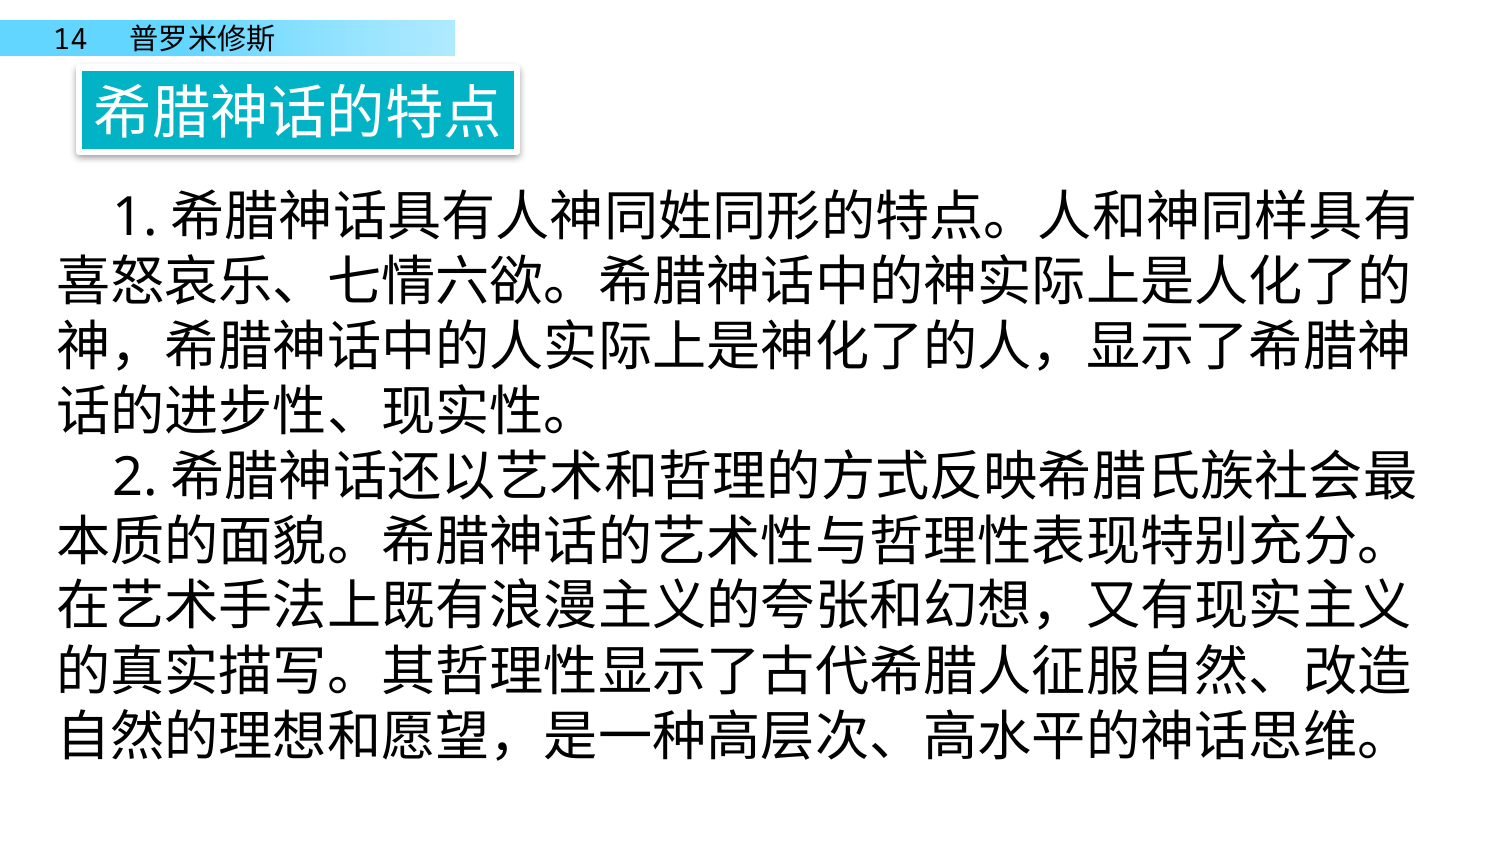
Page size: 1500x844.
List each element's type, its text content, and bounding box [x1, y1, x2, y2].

text_box 1.希腊神话具有人神同姓同形的特点。人和神同样具有喜怒哀乐、七情六欲。希腊神话中的神实际上是人化了的神，希腊神话中的人实际上是神化了的人，显示了希腊神话的进步性、现实性。 2.希腊神话还以艺术和哲理的方式反映希腊氏族社会最本质的面貌。希腊神话的艺术性与哲理性表现特别充分。在艺术手法上既有浪漫主义的夸张和幻想，又有现实主义的真实描写。其哲理性显示了古代希腊人征服自然、改造自然的理想和愿望，是一种高层次、高水平的神话思维。 [41, 173, 1471, 774]
text_box 希腊神话的特点 [76, 64, 520, 155]
